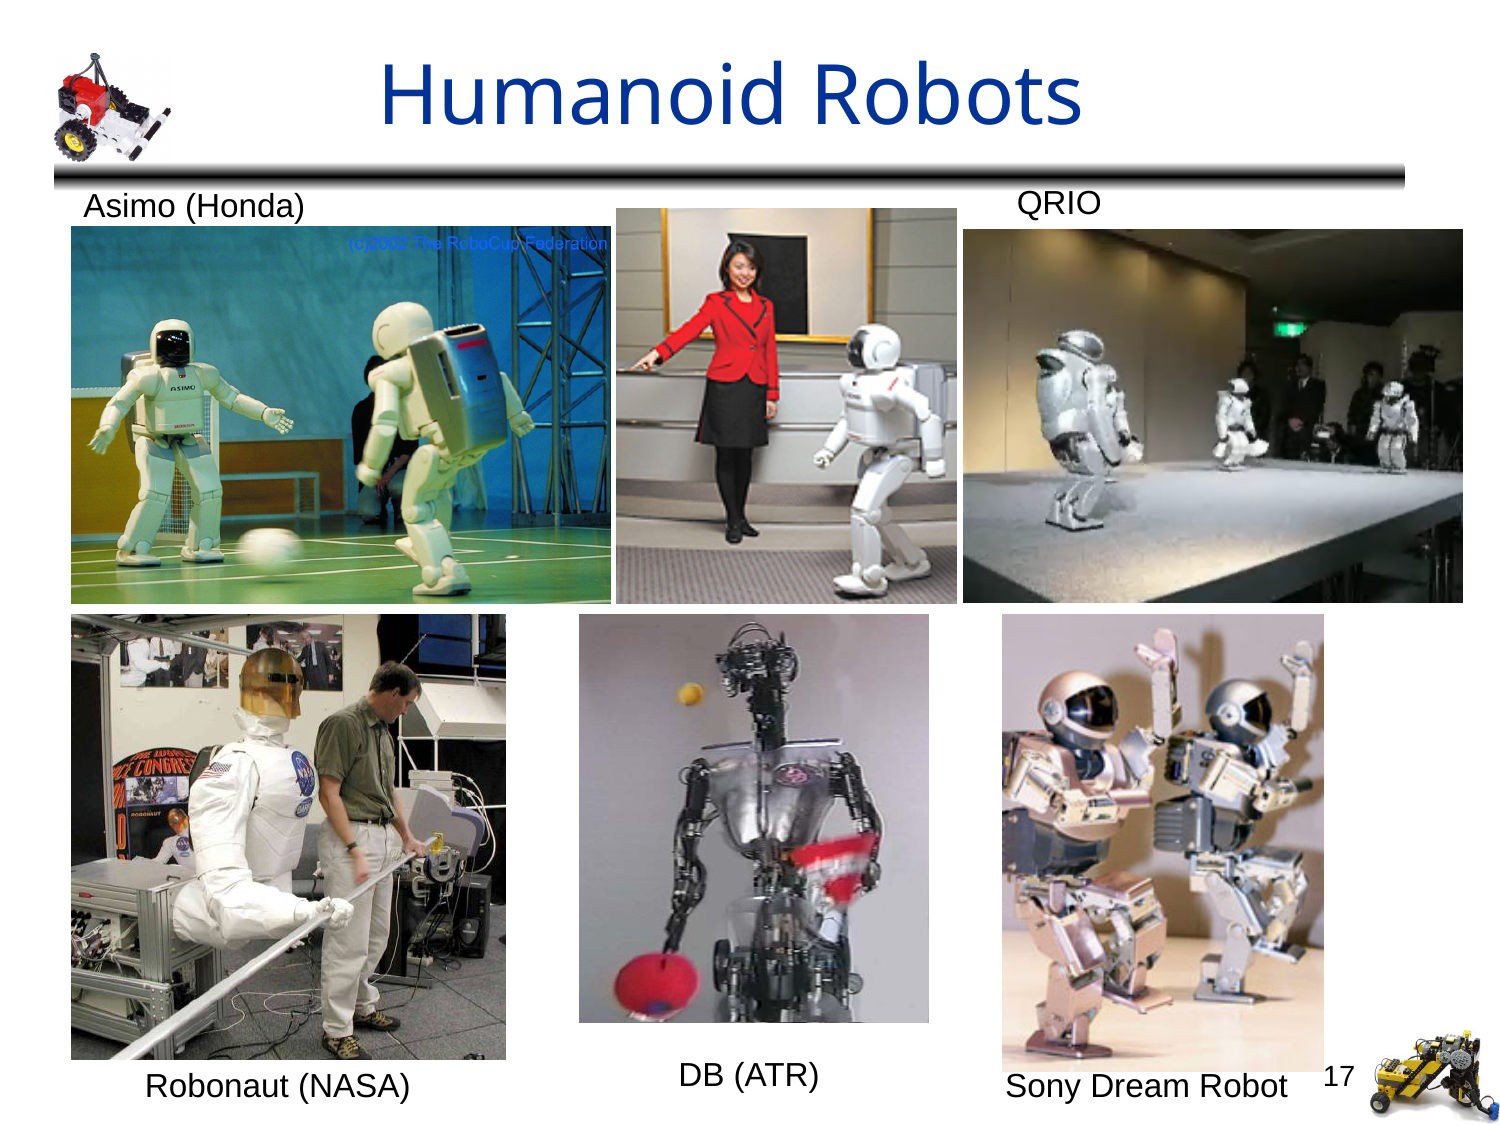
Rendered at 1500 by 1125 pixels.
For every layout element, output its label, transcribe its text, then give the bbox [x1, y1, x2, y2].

picture [71, 614, 506, 1060]
text_box Sony Dream Robot [1005, 1080, 1321, 1106]
picture [579, 614, 929, 1023]
picture [70, 226, 611, 605]
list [962, 228, 1464, 605]
picture [1001, 614, 1324, 1073]
title Humanoid Robots [55, 16, 1407, 166]
slide_number 17 [1321, 1049, 1371, 1103]
text_box Asimo (Honda) [83, 186, 371, 224]
text_box QRIO [1016, 184, 1332, 223]
text_box DB (ATR) [570, 1056, 933, 1095]
text_box Robonaut (NASA) [144, 1068, 433, 1106]
footer CpE 470/670 - Lecture 1 [512, 1049, 988, 1103]
picture [1369, 1029, 1500, 1125]
picture [616, 208, 957, 605]
